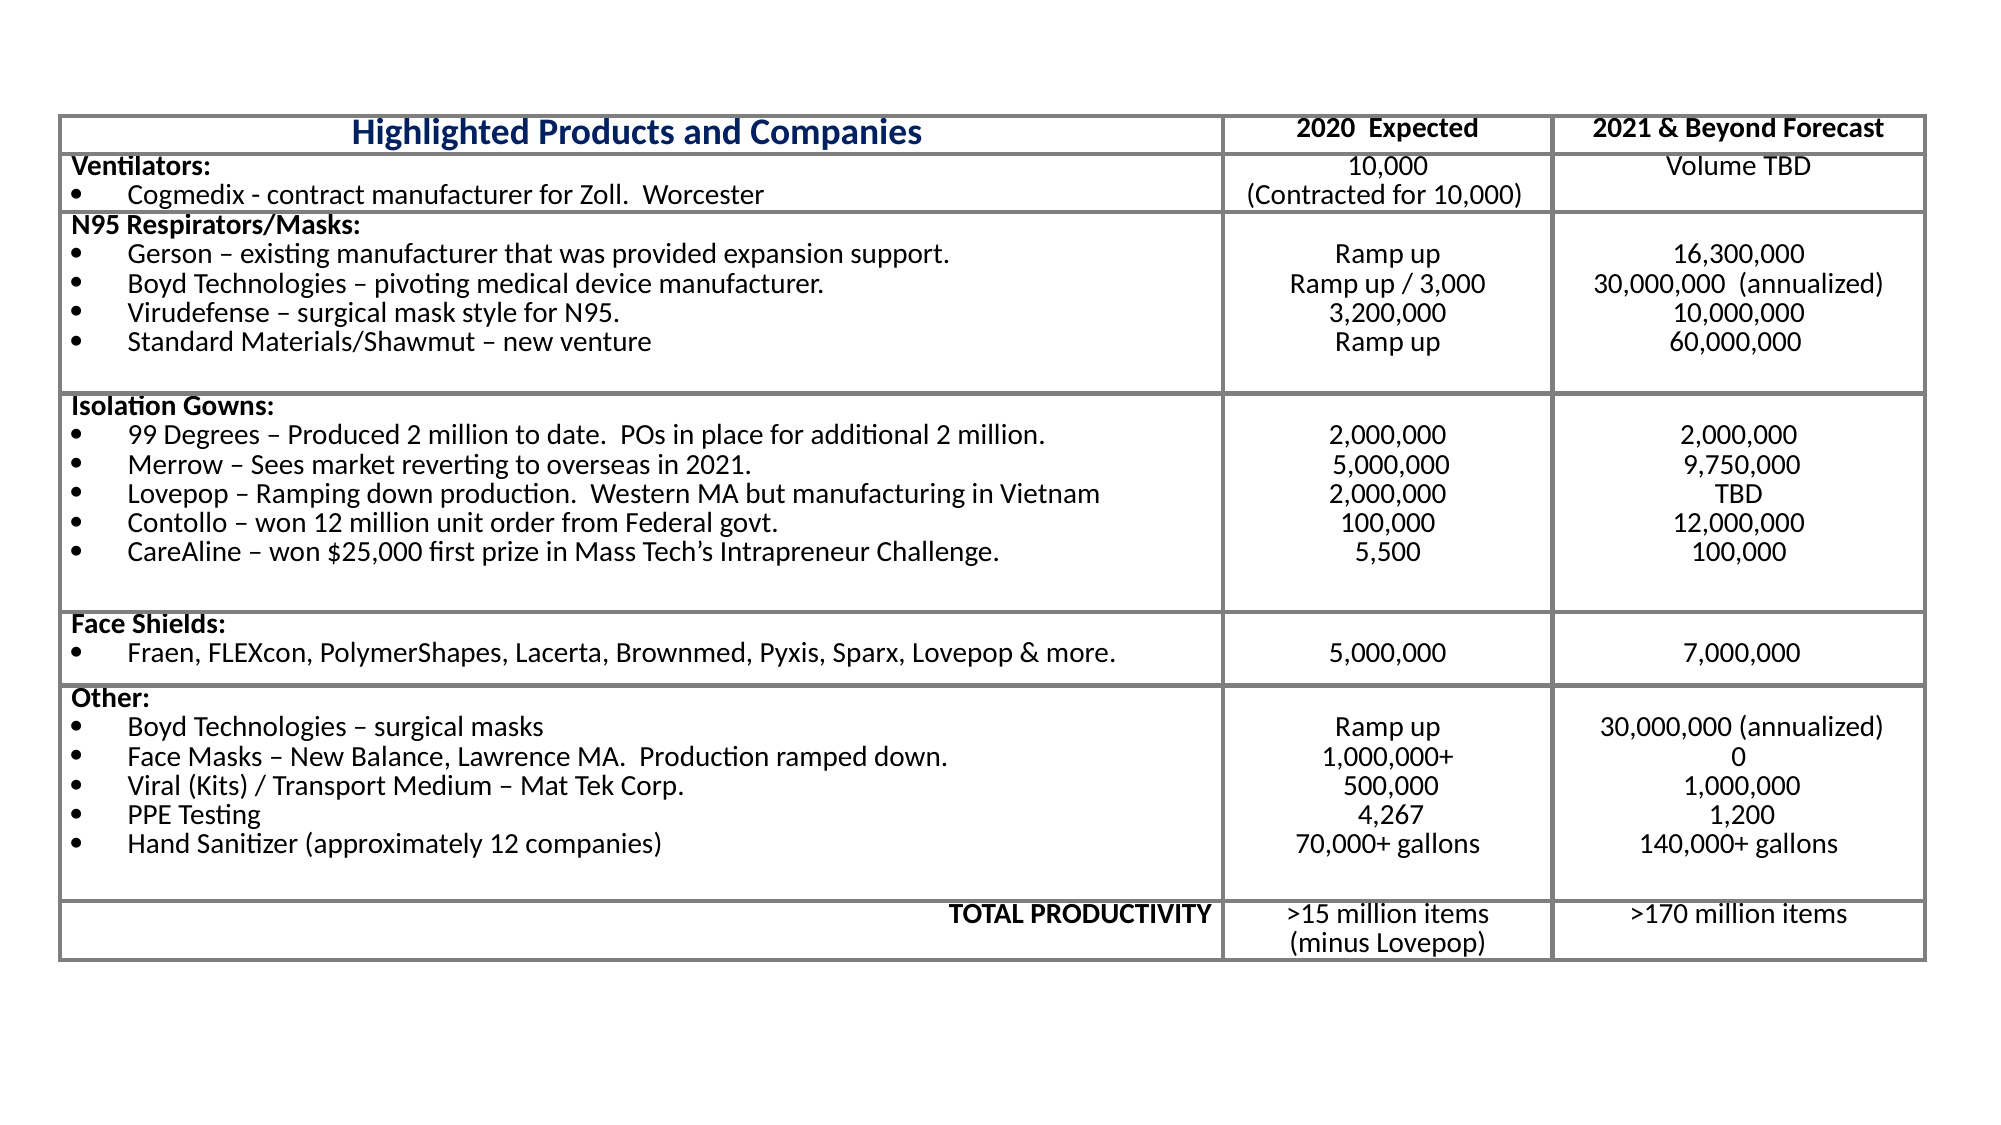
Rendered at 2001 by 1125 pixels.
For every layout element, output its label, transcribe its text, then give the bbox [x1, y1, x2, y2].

table_cell >15 million items (minus Lovepop) [1225, 903, 1550, 958]
table_cell >170 million items [1555, 903, 1923, 958]
table_header 2020 Expected [1225, 118, 1550, 152]
table_header 2021 & Beyond Forecast [1555, 118, 1923, 152]
table_cell 10,000 (Contracted for 10,000) [1225, 156, 1550, 210]
table_cell N95 Respirators/Masks: Gerson – existing manufacturer that was provided expansion support. Boyd Technologies – pivoting medical device manufacturer. Virudefense – surgical mask style for N95. Standard Materials/Shawmut – new venture [62, 214, 1221, 391]
table_header Highlighted Products and Companies [62, 118, 1221, 152]
table_cell 2,000,000 9,750,000 TBD 12,000,000 100,000 [1555, 396, 1923, 610]
table_cell TOTAL PRODUCTIVITY [62, 903, 1221, 958]
table_cell Other: Boyd Technologies – surgical masks Face Masks – New Balance, Lawrence MA. Production ramped down. Viral (Kits) / Transport Medium – Mat Tek Corp. PPE Testing Hand Sanitizer (approximately 12 companies) [62, 688, 1221, 899]
table_cell Isolation Gowns: 99 Degrees – Produced 2 million to date. POs in place for additional 2 million. Merrow – Sees market reverting to overseas in 2021. Lovepop – Ramping down production. Western MA but manufacturing in Vietnam Contollo – won 12 million unit order from Federal govt. CareAline – won $25,000 first prize in Mass Tech’s Intrapreneur Challenge. [62, 396, 1221, 610]
table_cell Ramp up 1,000,000+ 500,000 4,267 70,000+ gallons [1225, 688, 1550, 899]
table_cell 30,000,000 (annualized) 0 1,000,000 1,200 140,000+ gallons [1555, 688, 1923, 899]
table_cell Face Shields: Fraen, FLEXcon, PolymerShapes, Lacerta, Brownmed, Pyxis, Sparx, Lovepop & more. [62, 614, 1221, 683]
table_cell 16,300,000 30,000,000 (annualized) 10,000,000 60,000,000 [1555, 214, 1923, 391]
table_cell 7,000,000 [1555, 614, 1923, 683]
table_cell 5,000,000 [1225, 614, 1550, 683]
table_cell Ramp up Ramp up / 3,000 3,200,000 Ramp up [1225, 214, 1550, 391]
table_cell Volume TBD [1555, 156, 1923, 210]
table_cell Ventilators: Cogmedix - contract manufacturer for Zoll. Worcester [62, 156, 1221, 210]
table_cell 2,000,000 5,000,000 2,000,000 100,000 5,500 [1225, 396, 1550, 610]
